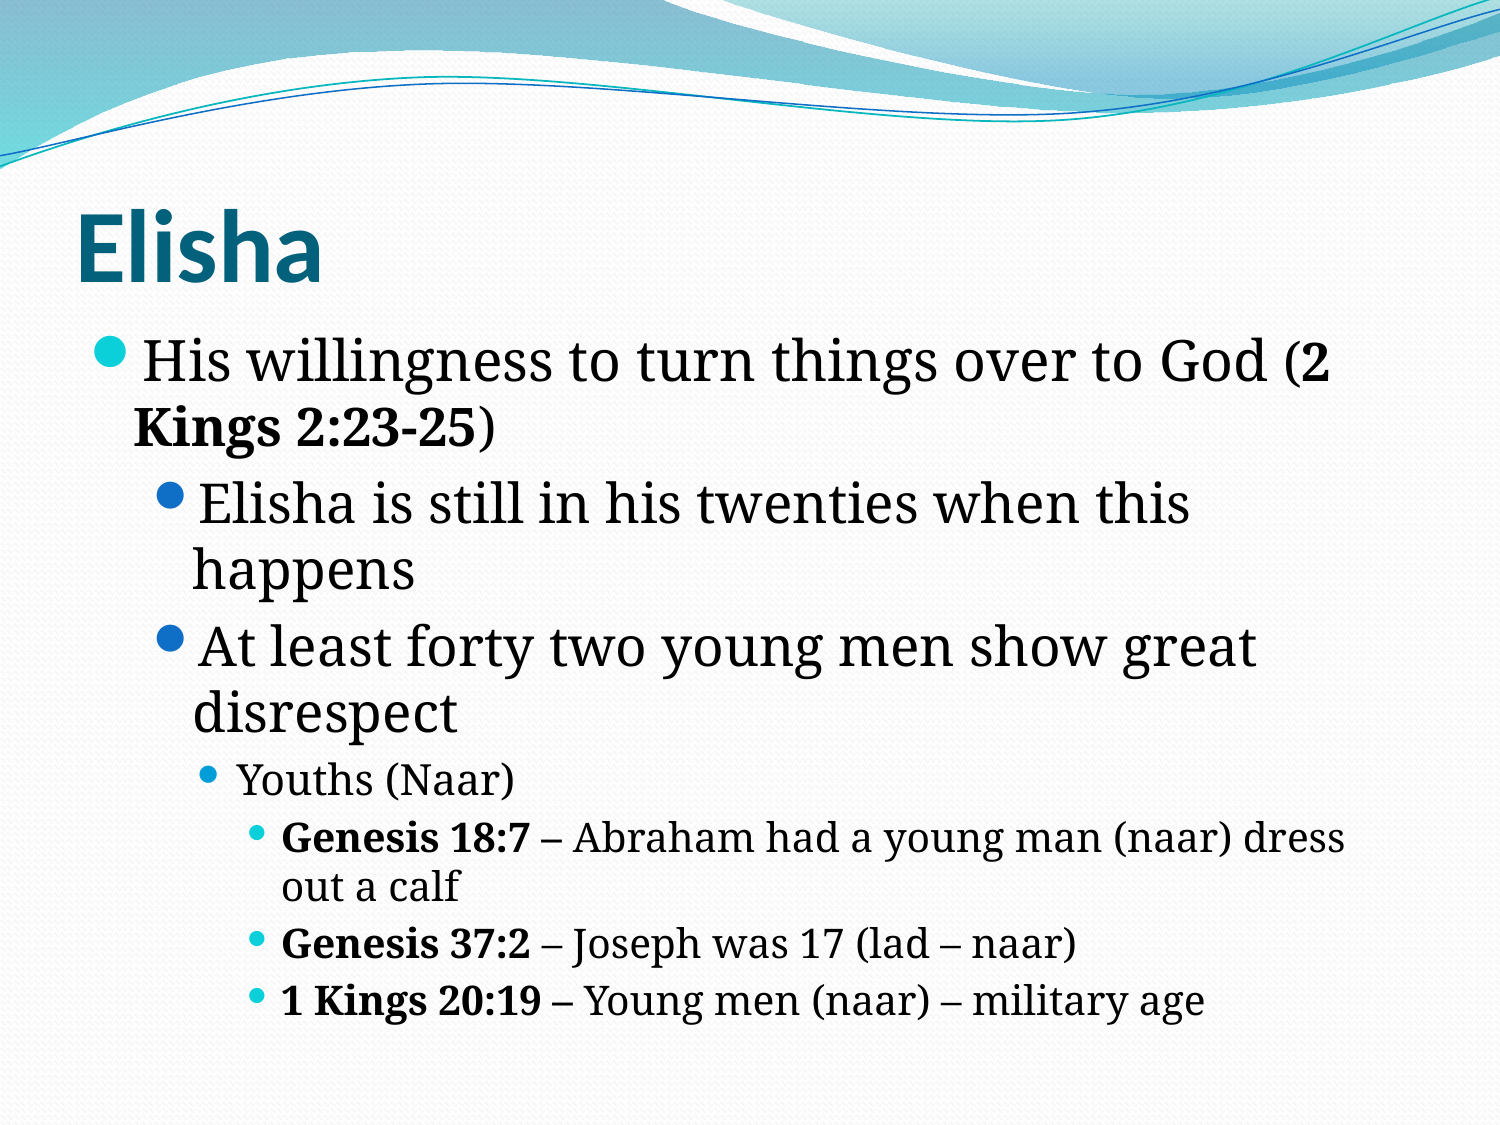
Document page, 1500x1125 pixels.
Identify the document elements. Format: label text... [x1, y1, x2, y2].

title Elisha [75, 115, 1425, 303]
list His willingness to turn things over to God (2 Kings 2:23-25) Elisha is still in his twenties when this happens At least forty two young men show great disrespect Youths (Naar) Genesis 18:7 – Abraham had a young man (naar) dress out a calf Genesis 37:2 – Joseph was 17 (lad – naar) 1 Kings 20:19 – Young men (naar) – military age [75, 317, 1425, 1038]
